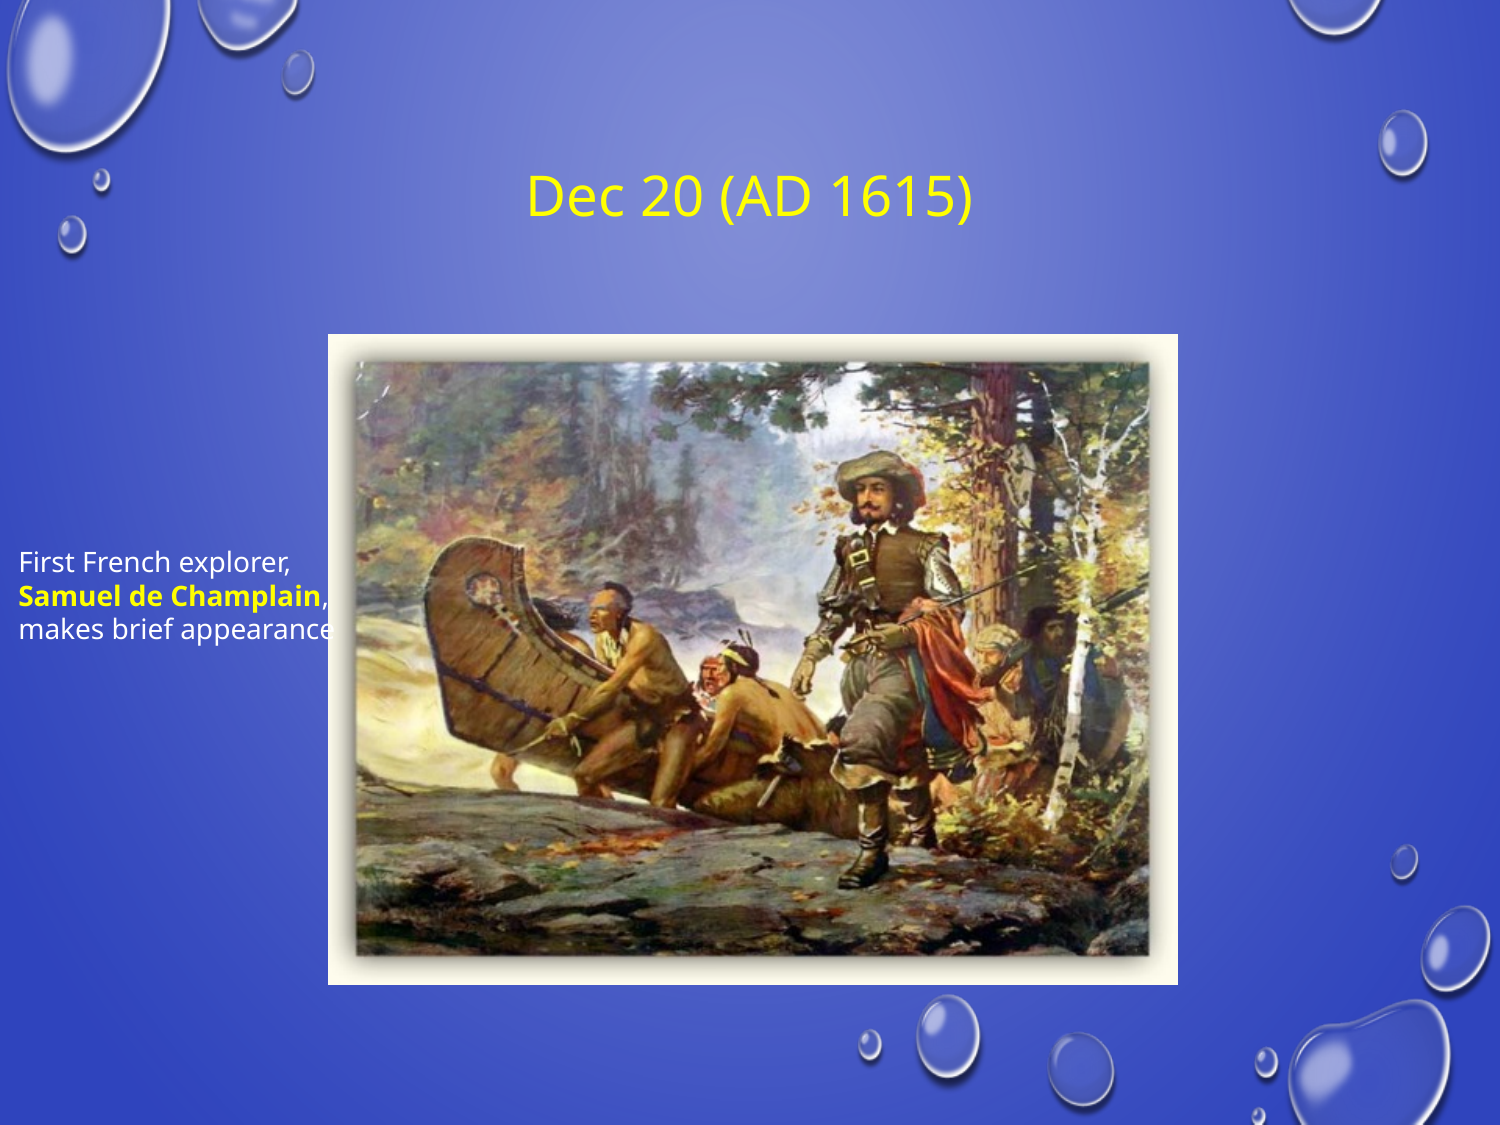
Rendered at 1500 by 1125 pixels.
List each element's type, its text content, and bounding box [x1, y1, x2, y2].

title Dec 20 (AD 1615) [112, 101, 1388, 364]
picture [0, 0, 1500, 1125]
text_box First French explorer, Samuel de Champlain, makes brief appearance [3, 537, 322, 653]
